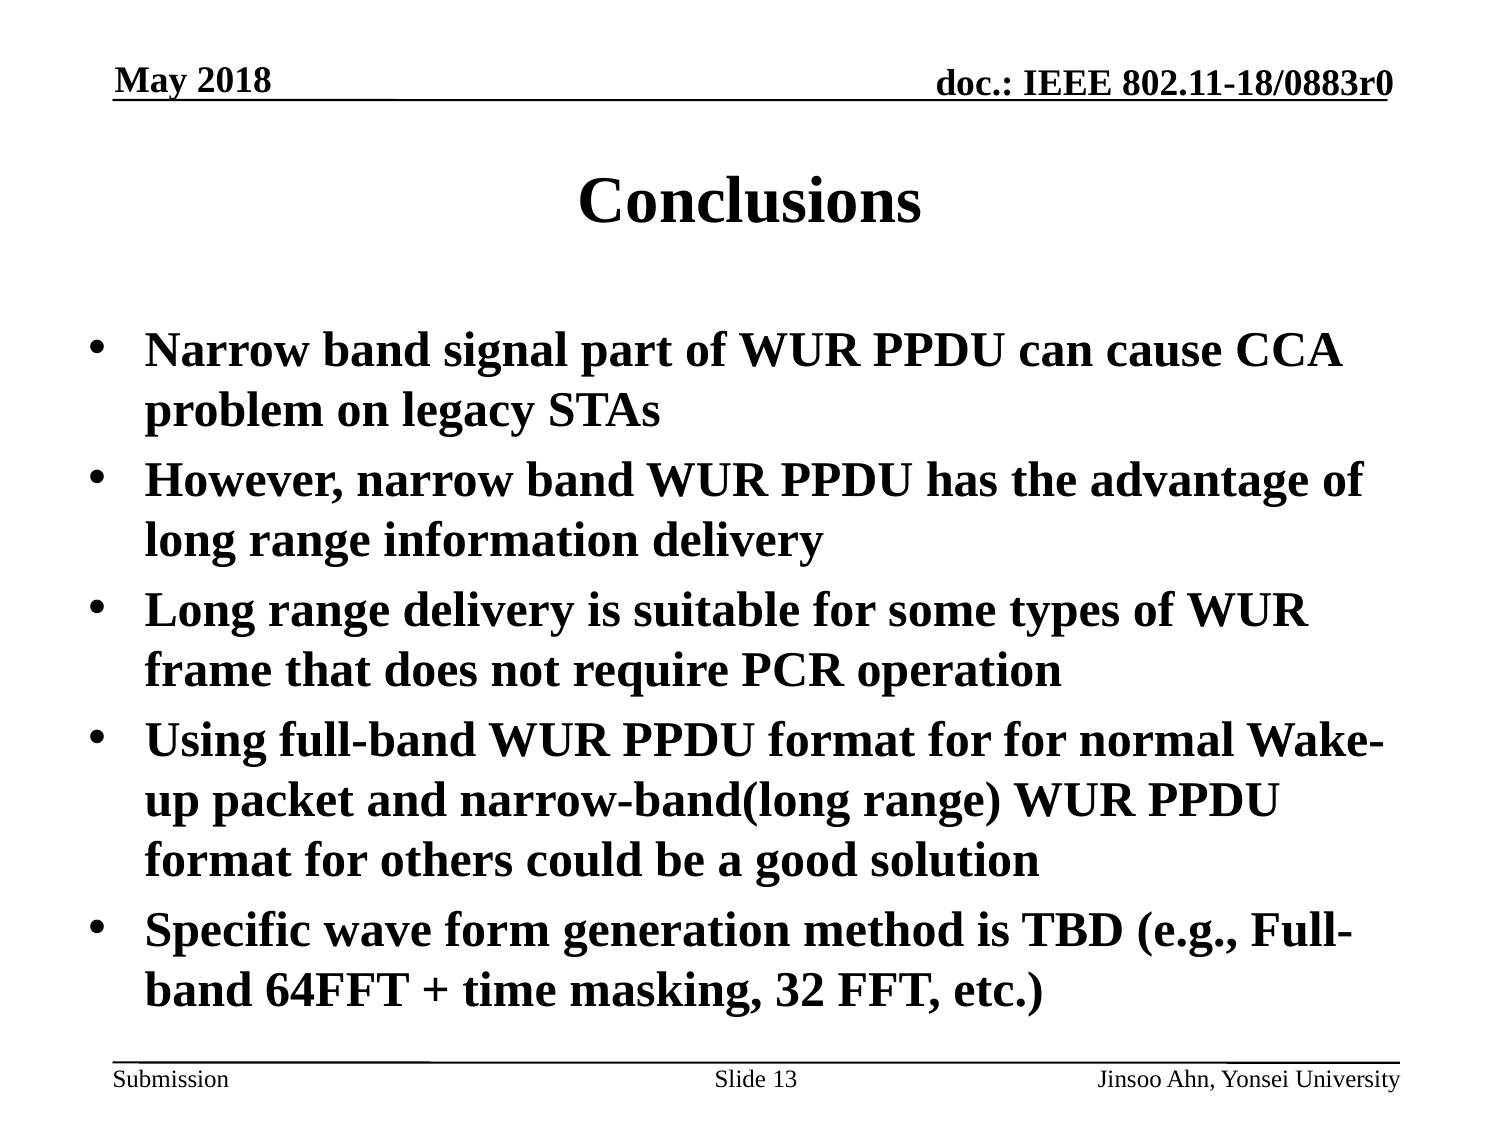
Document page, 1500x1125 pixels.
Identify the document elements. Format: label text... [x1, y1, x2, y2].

list Narrow band signal part of WUR PPDU can cause CCA problem on legacy STAs However, narrow band WUR PPDU has the advantage of long range information delivery Long range delivery is suitable for some types of WUR frame that does not require PCR operation Using full-band WUR PPDU format for for normal Wake-up packet and narrow-band(long range) WUR PPDU format for others could be a good solution Specific wave form generation method is TBD (e.g., Full-band 64FFT + time masking, 32 FFT, etc.) [72, 308, 1426, 1062]
title Conclusions [74, 101, 1426, 290]
